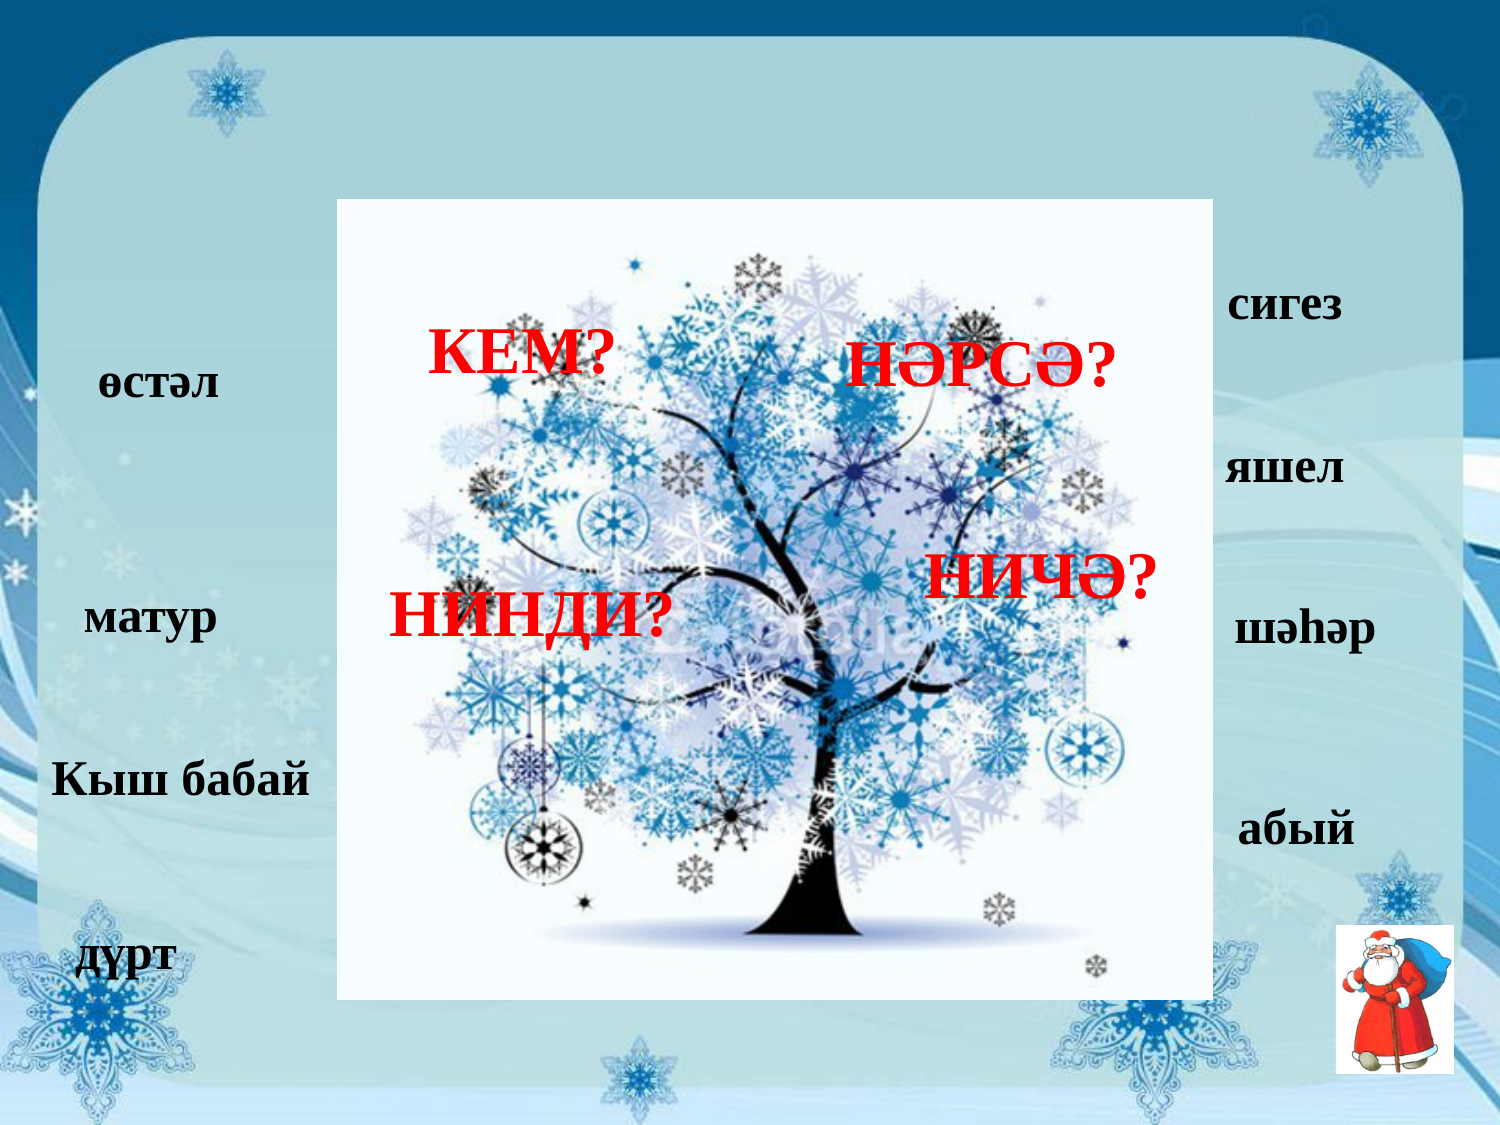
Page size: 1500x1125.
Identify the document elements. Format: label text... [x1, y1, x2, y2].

text_box шәһәр [1219, 585, 1392, 661]
text_box яшел [1216, 424, 1360, 500]
text_box өстәл [82, 339, 235, 415]
text_box Кыш бабай [36, 738, 326, 813]
picture [0, 0, 1500, 1125]
picture [25, 225, 29, 248]
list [337, 199, 1213, 1001]
text_box дүрт [60, 912, 192, 988]
text_box матур [68, 574, 233, 650]
text_box абый [1222, 787, 1371, 863]
text_box сигез [1216, 262, 1358, 338]
